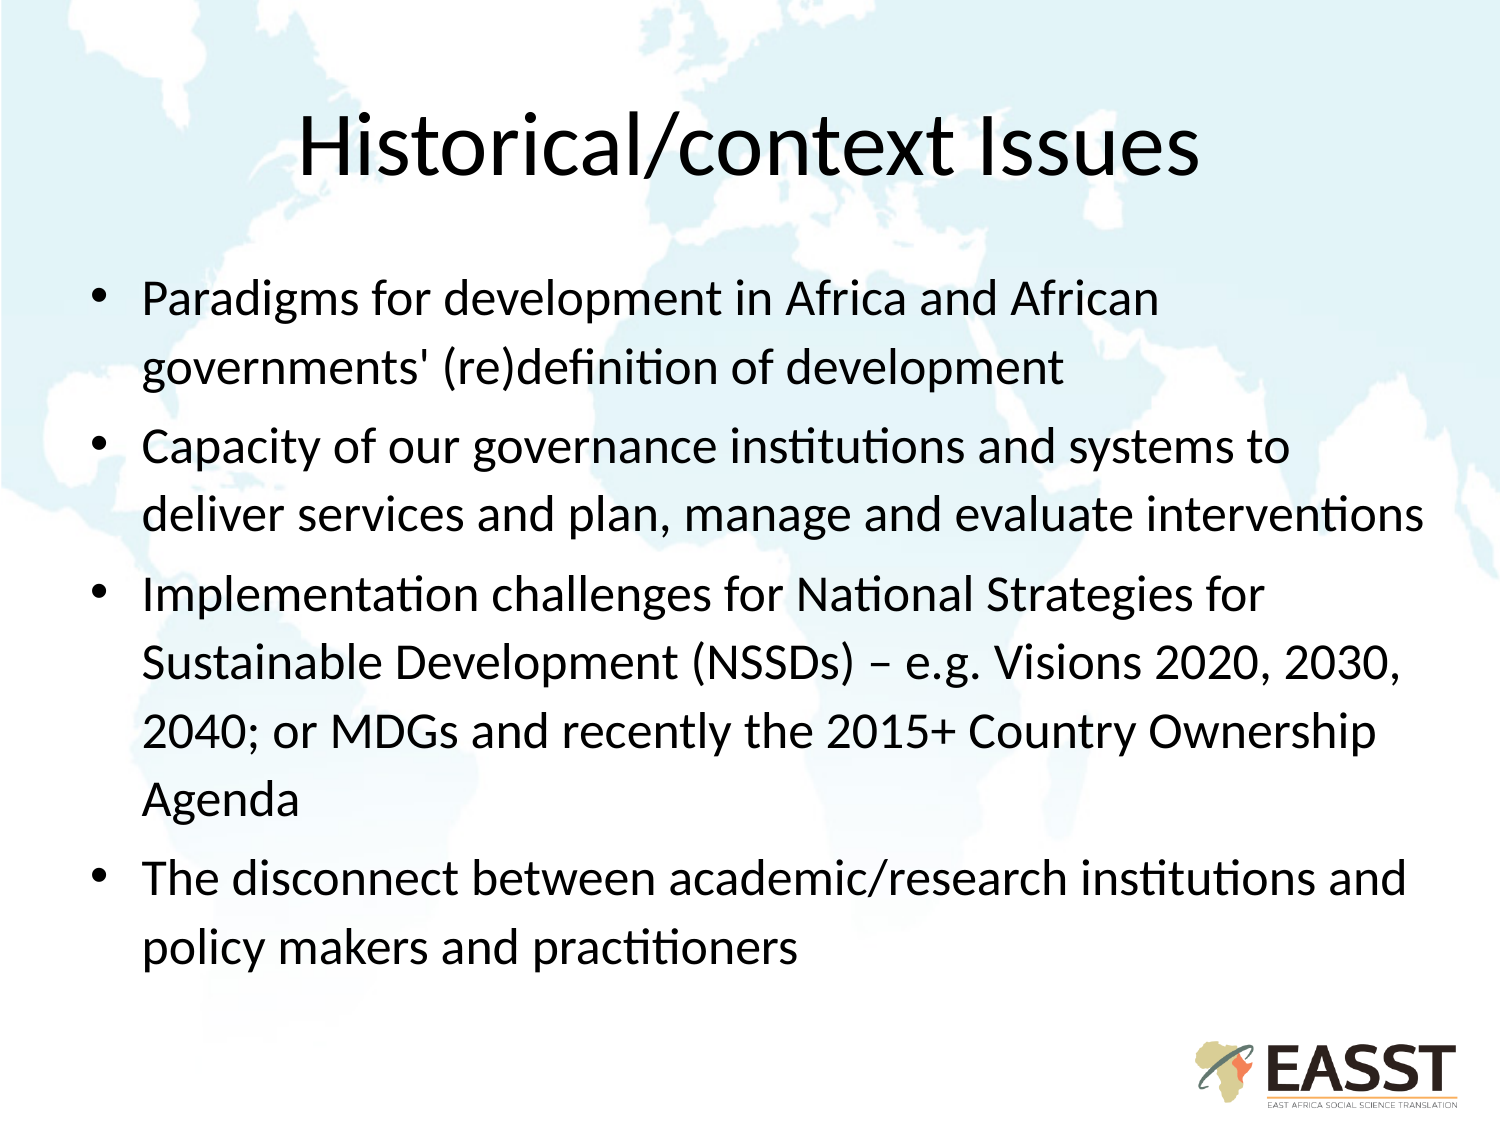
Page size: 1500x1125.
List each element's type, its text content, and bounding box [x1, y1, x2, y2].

list Paradigms for development in Africa and African governments' (re)definition of development Capacity of our governance institutions and systems to deliver services and plan, manage and evaluate interventions Implementation challenges for National Strategies for Sustainable Development (NSSDs) – e.g. Visions 2020, 2030, 2040; or MDGs and recently the 2015+ Country Ownership Agenda The disconnect between academic/research institutions and policy makers and practitioners [75, 249, 1463, 1038]
picture [1, 0, 1500, 1125]
title Historical/context Issues [75, 45, 1425, 233]
